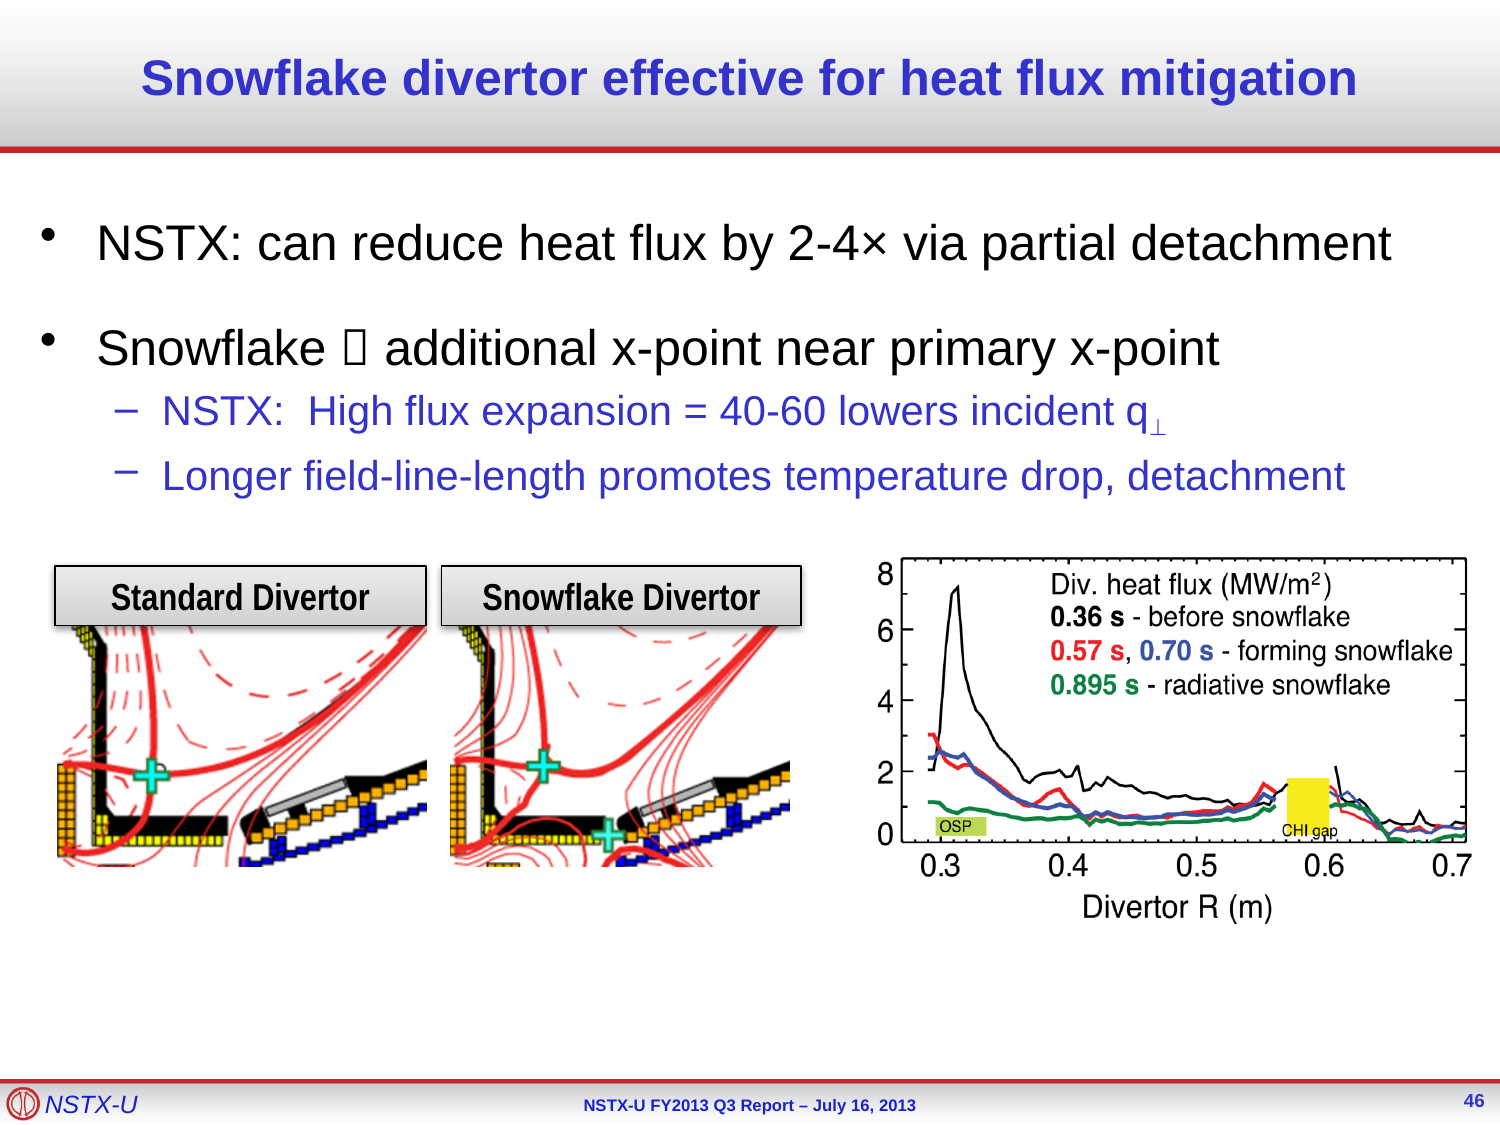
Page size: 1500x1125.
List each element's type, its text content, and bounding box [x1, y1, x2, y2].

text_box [24, 560, 814, 988]
slide_number 46 [1374, 1087, 1500, 1113]
picture [862, 548, 1488, 937]
list NSTX: can reduce heat flux by 2-4× via partial detachment Snowflake  additional x-point near primary x-point NSTX: High flux expansion = 40-60 lowers incident q Longer field-line-length promotes temperature drop, detachment [24, 202, 1476, 513]
picture [0, 1079, 1500, 1125]
title Snowflake divertor effective for heat flux mitigation [0, 0, 1500, 151]
